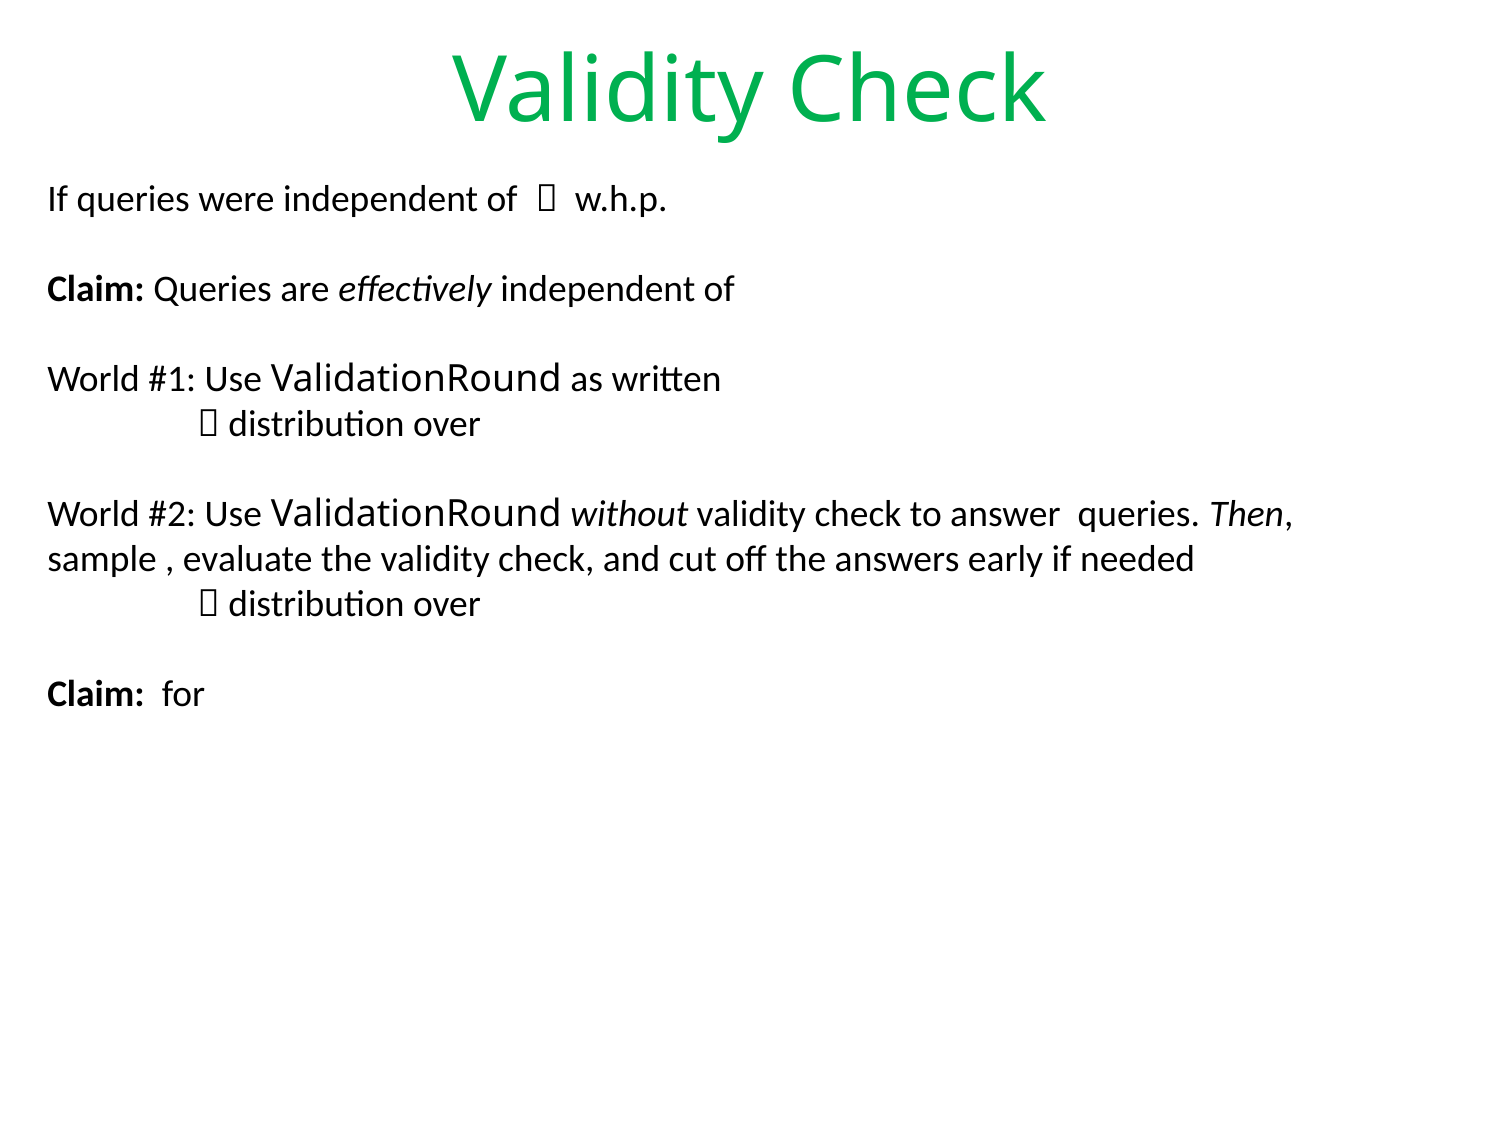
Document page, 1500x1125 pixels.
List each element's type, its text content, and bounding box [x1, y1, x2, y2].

title Validity Check [103, 17, 1397, 167]
